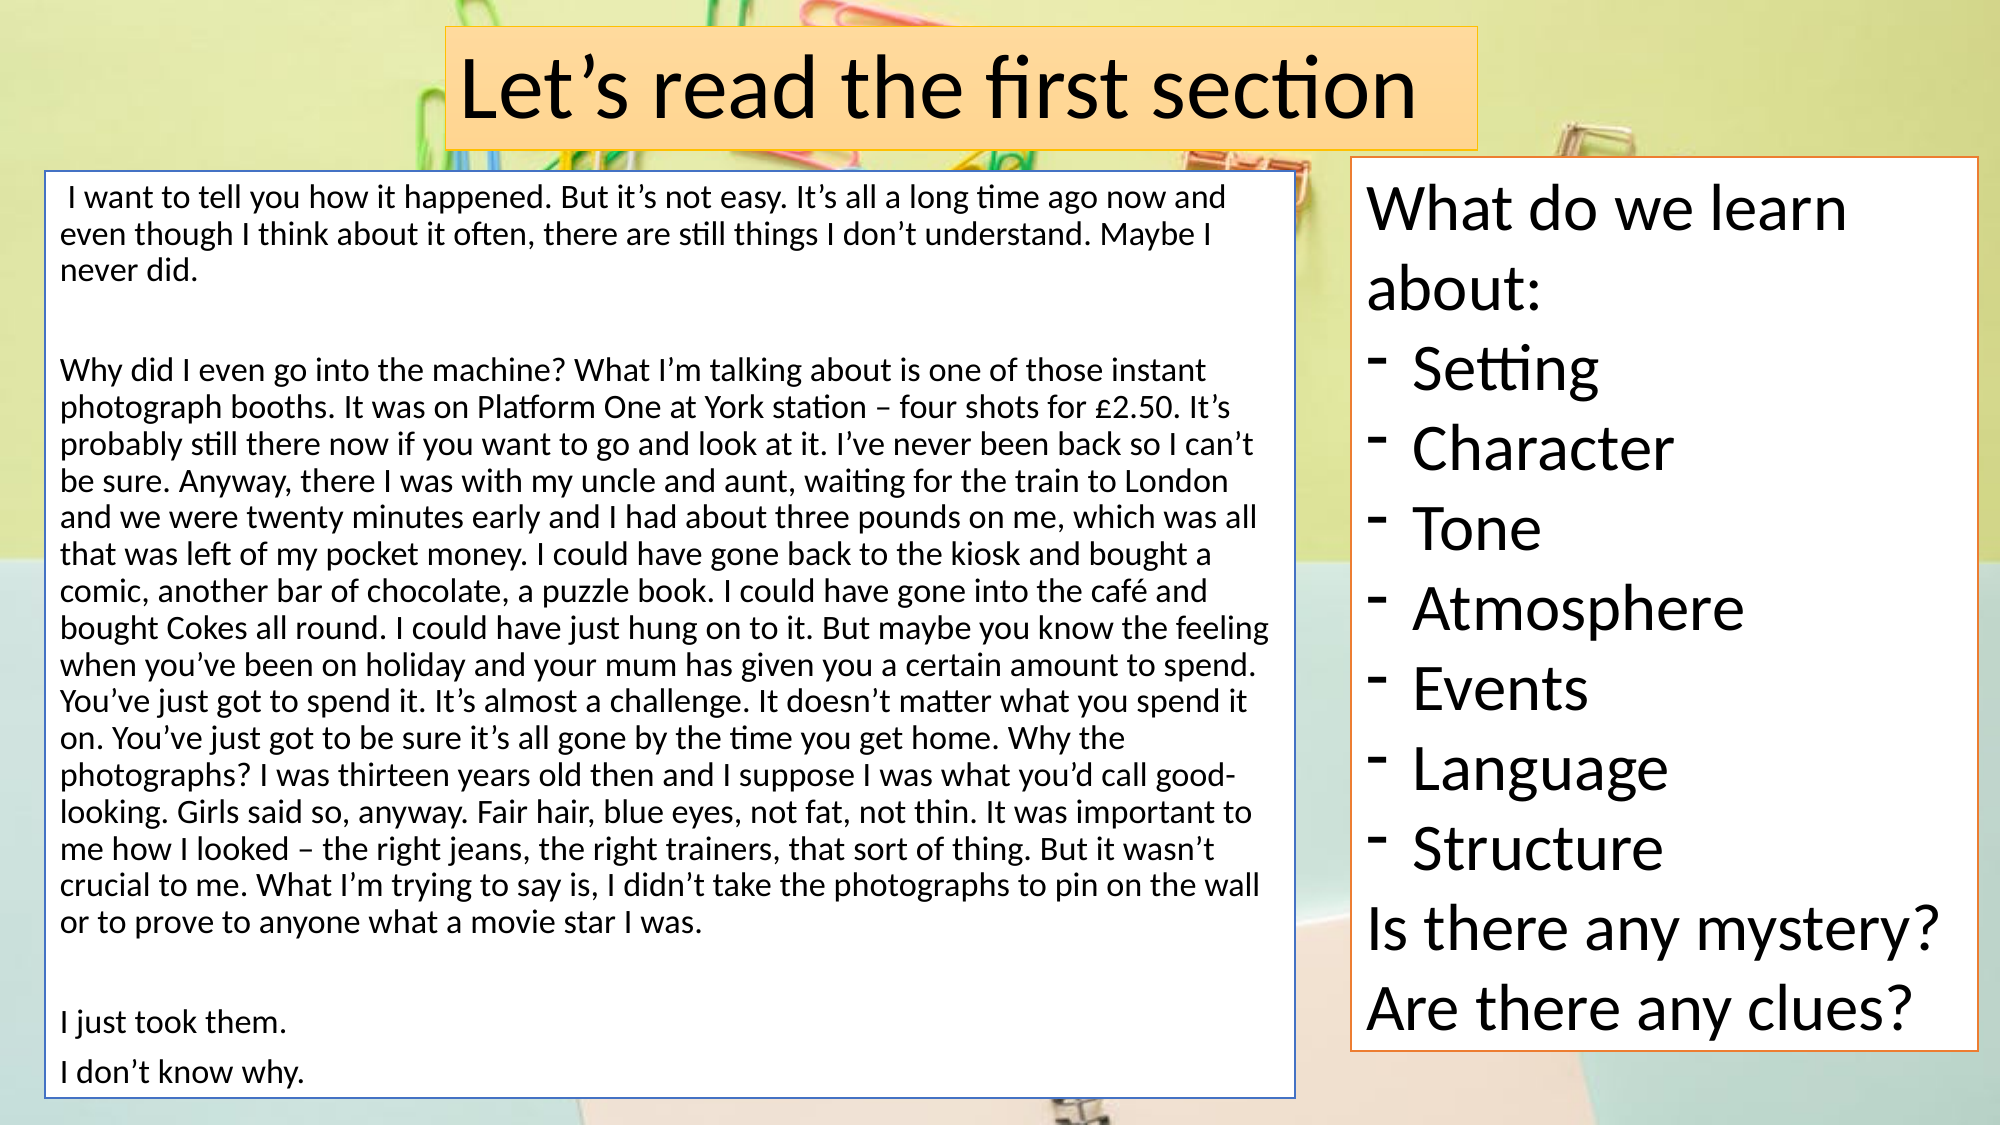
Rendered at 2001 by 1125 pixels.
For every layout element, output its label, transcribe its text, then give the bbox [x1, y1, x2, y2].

list I want to tell you how it happened. But it’s not easy. It’s all a long time ago now and even though I think about it often, there are still things I don’t understand. Maybe I never did. Why did I even go into the machine? What I’m talking about is one of those instant photograph booths. It was on Platform One at York station – four shots for £2.50. It’s probably still there now if you want to go and look at it. I’ve never been back so I can’t be sure. Anyway, there I was with my uncle and aunt, waiting for the train to London and we were twenty minutes early and I had about three pounds on me, which was all that was left of my pocket money. I could have gone back to the kiosk and bought a comic, another bar of chocolate, a puzzle book. I could have gone into the café and bought Cokes all round. I could have just hung on to it. But maybe you know the feeling when you’ve been on holiday and your mum has given you a certain amount to spend. You’ve just got to spend it. It’s almost a challenge. It doesn’t matter what you spend it on. You’ve just got to be sure it’s all gone by the time you get home. Why the photographs? I was thirteen years old then and I suppose I was what you’d call good-looking. Girls said so, anyway. Fair hair, blue eyes, not fat, not thin. It was important to me how I looked – the right jeans, the right trainers, that sort of thing. But it wasn’t crucial to me. What I’m trying to say is, I didn’t take the photographs to pin on the wall or to prove to anyone what a movie star I was. I just took them. I don’t know why. [44, 170, 1296, 1099]
picture [0, 0, 2000, 1125]
title Let’s read the first section [445, 26, 1478, 151]
text_box What do we learn about: Setting Character Tone Atmosphere Events Language Structure Is there any mystery? Are there any clues? [1350, 156, 1979, 1052]
